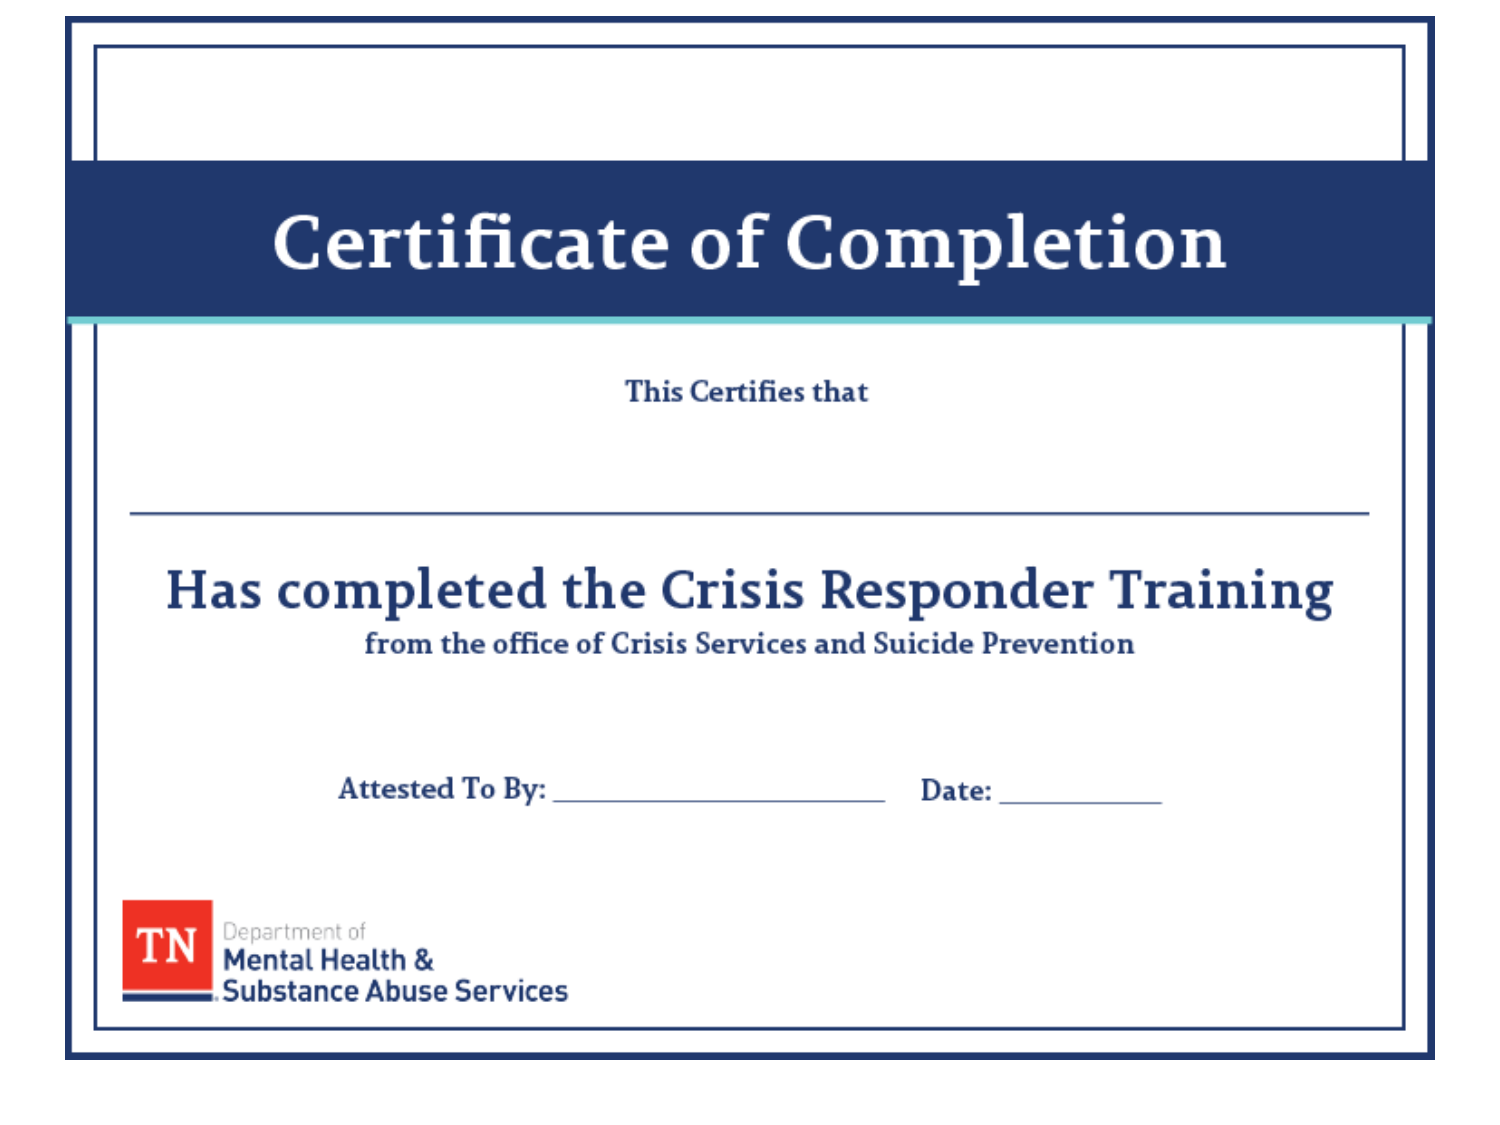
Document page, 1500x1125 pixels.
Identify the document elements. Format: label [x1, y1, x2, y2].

picture [65, 16, 1435, 1060]
